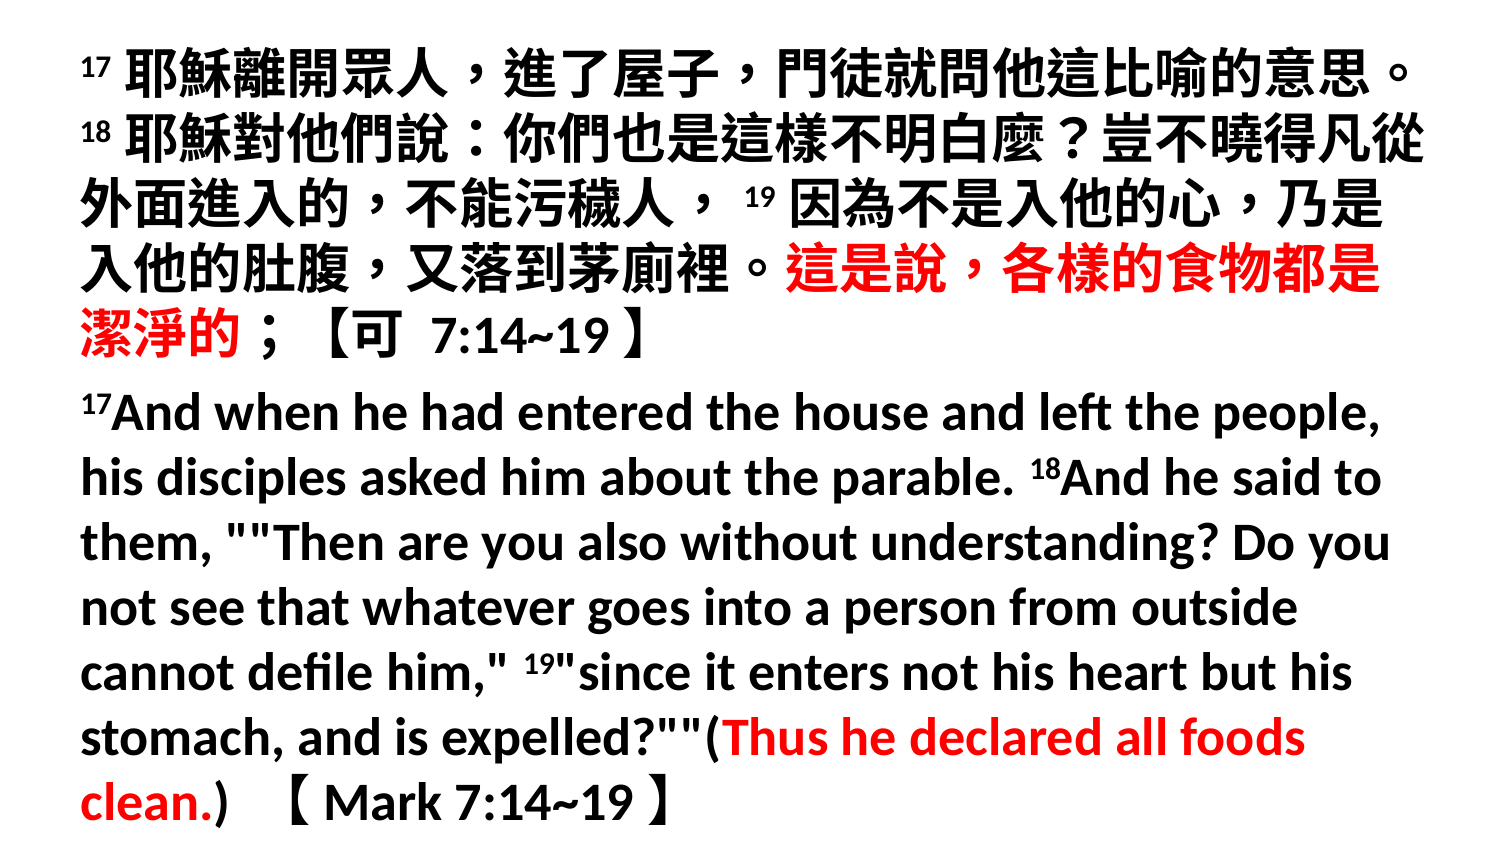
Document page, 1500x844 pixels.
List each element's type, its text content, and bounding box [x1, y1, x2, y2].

text_box 17And when he had entered the house and left the people, his disciples asked him about the parable. 18And he said to them, ""Then are you also without understanding? Do you not see that whatever goes into a person from outside cannot defile him," 19"since it enters not his heart but his stomach, and is expelled?""(Thus he declared all foods clean.) 【Mark 7:14~19】 [65, 369, 1448, 839]
text_box 17耶穌離開眾人，進了屋子，門徒就問他這比喻的意思。 18耶穌對他們說：你們也是這樣不明白麼？豈不曉得凡從外面進入的，不能污穢人，19因為不是入他的心，乃是入他的肚腹，又落到茅廁裡。這是說，各樣的食物都是潔淨的；【可 7:14~19】 [64, 32, 1447, 437]
